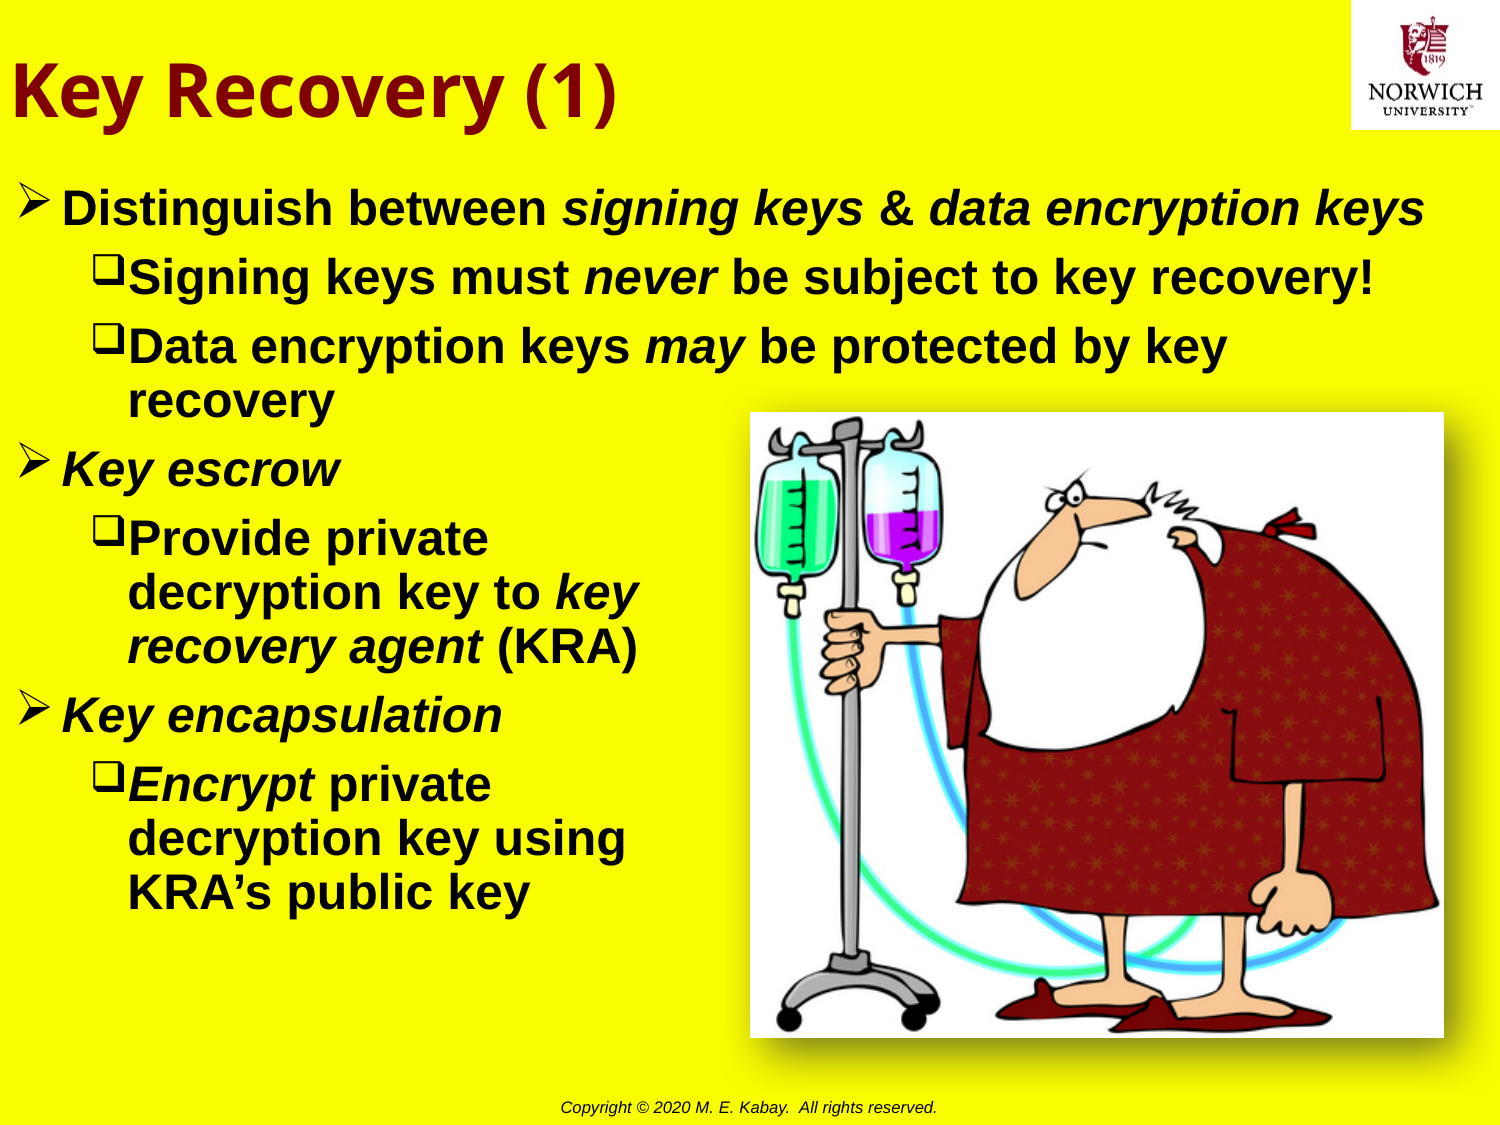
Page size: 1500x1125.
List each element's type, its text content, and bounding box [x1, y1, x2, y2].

picture [1351, 0, 1500, 130]
list Distinguish between signing keys & data encryption keys Signing keys must never be subject to key recovery! Data encryption keys may be protected by key recovery Key escrow Provide private decryption key to key recovery agent (KRA) Key encapsulation Encrypt private decryption key using KRA’s public key [0, 174, 1463, 1038]
title Key Recovery (1) [0, 0, 1171, 174]
picture [749, 412, 1444, 1038]
